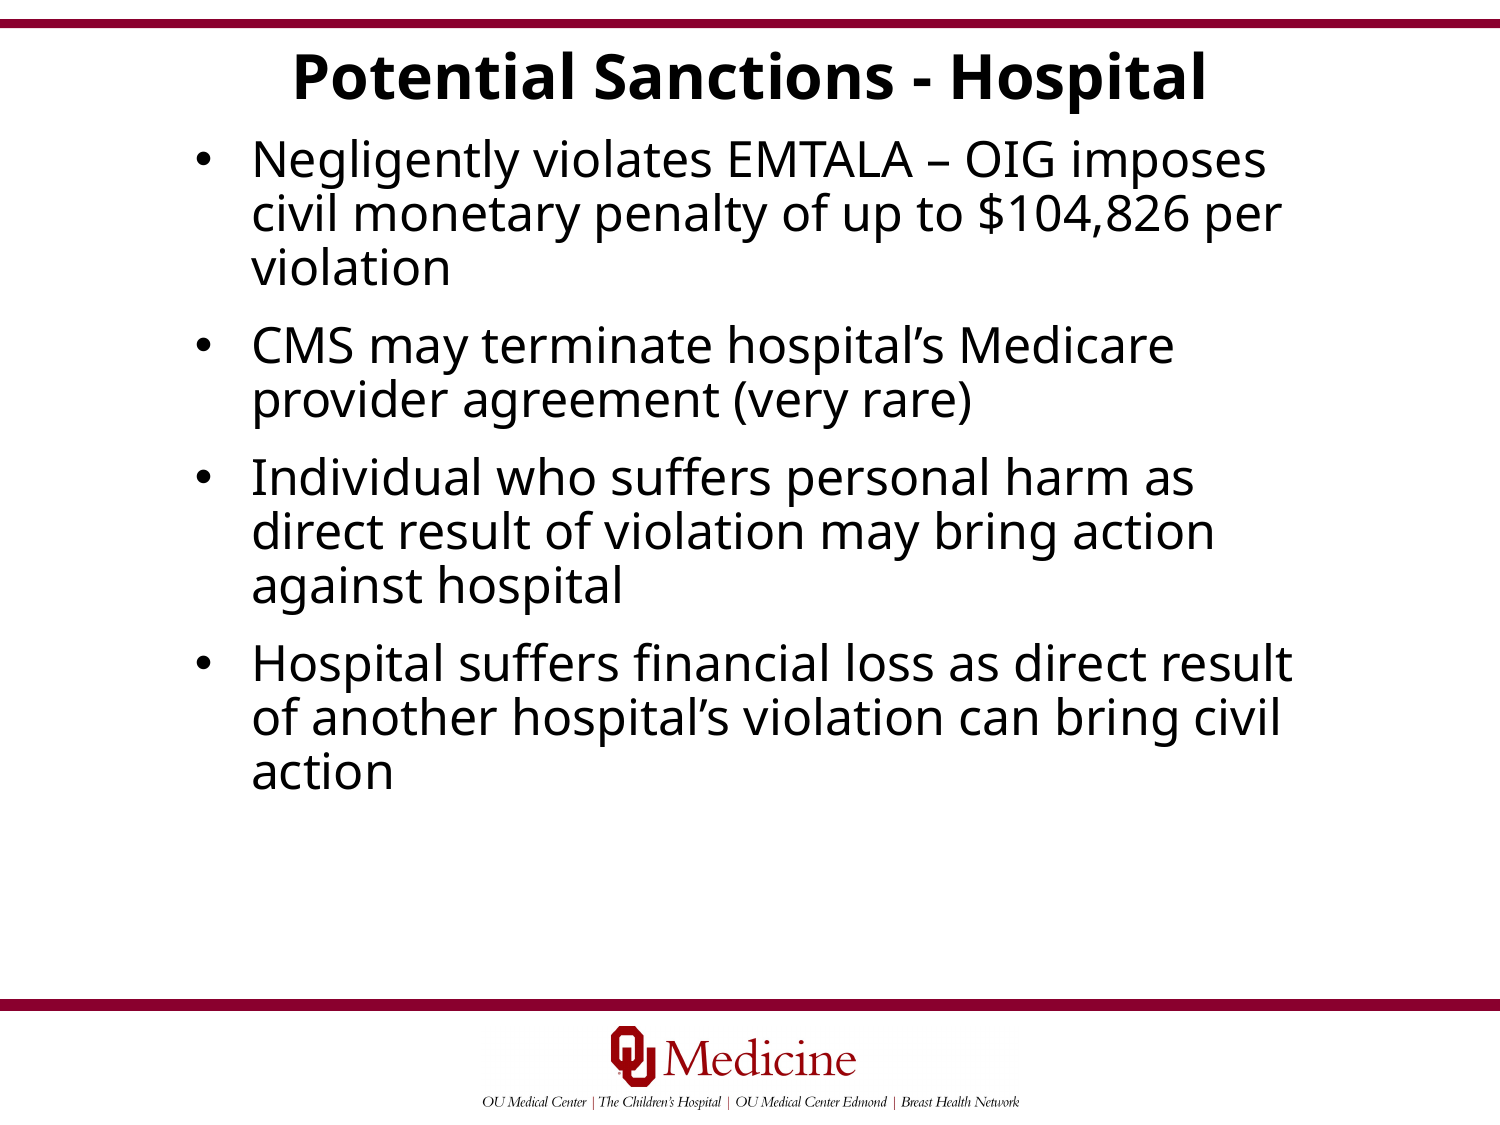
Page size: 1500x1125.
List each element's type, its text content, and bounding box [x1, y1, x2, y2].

picture [481, 1026, 1019, 1110]
text_box Negligently violates EMTALA – OIG imposes civil monetary penalty of up to $104,826 per violation CMS may terminate hospital’s Medicare provider agreement (very rare) Individual who suffers personal harm as direct result of violation may bring action against hospital Hospital suffers financial loss as direct result of another hospital’s violation can bring civil action [179, 127, 1321, 886]
text_box Potential Sanctions - Hospital [276, 29, 1224, 120]
